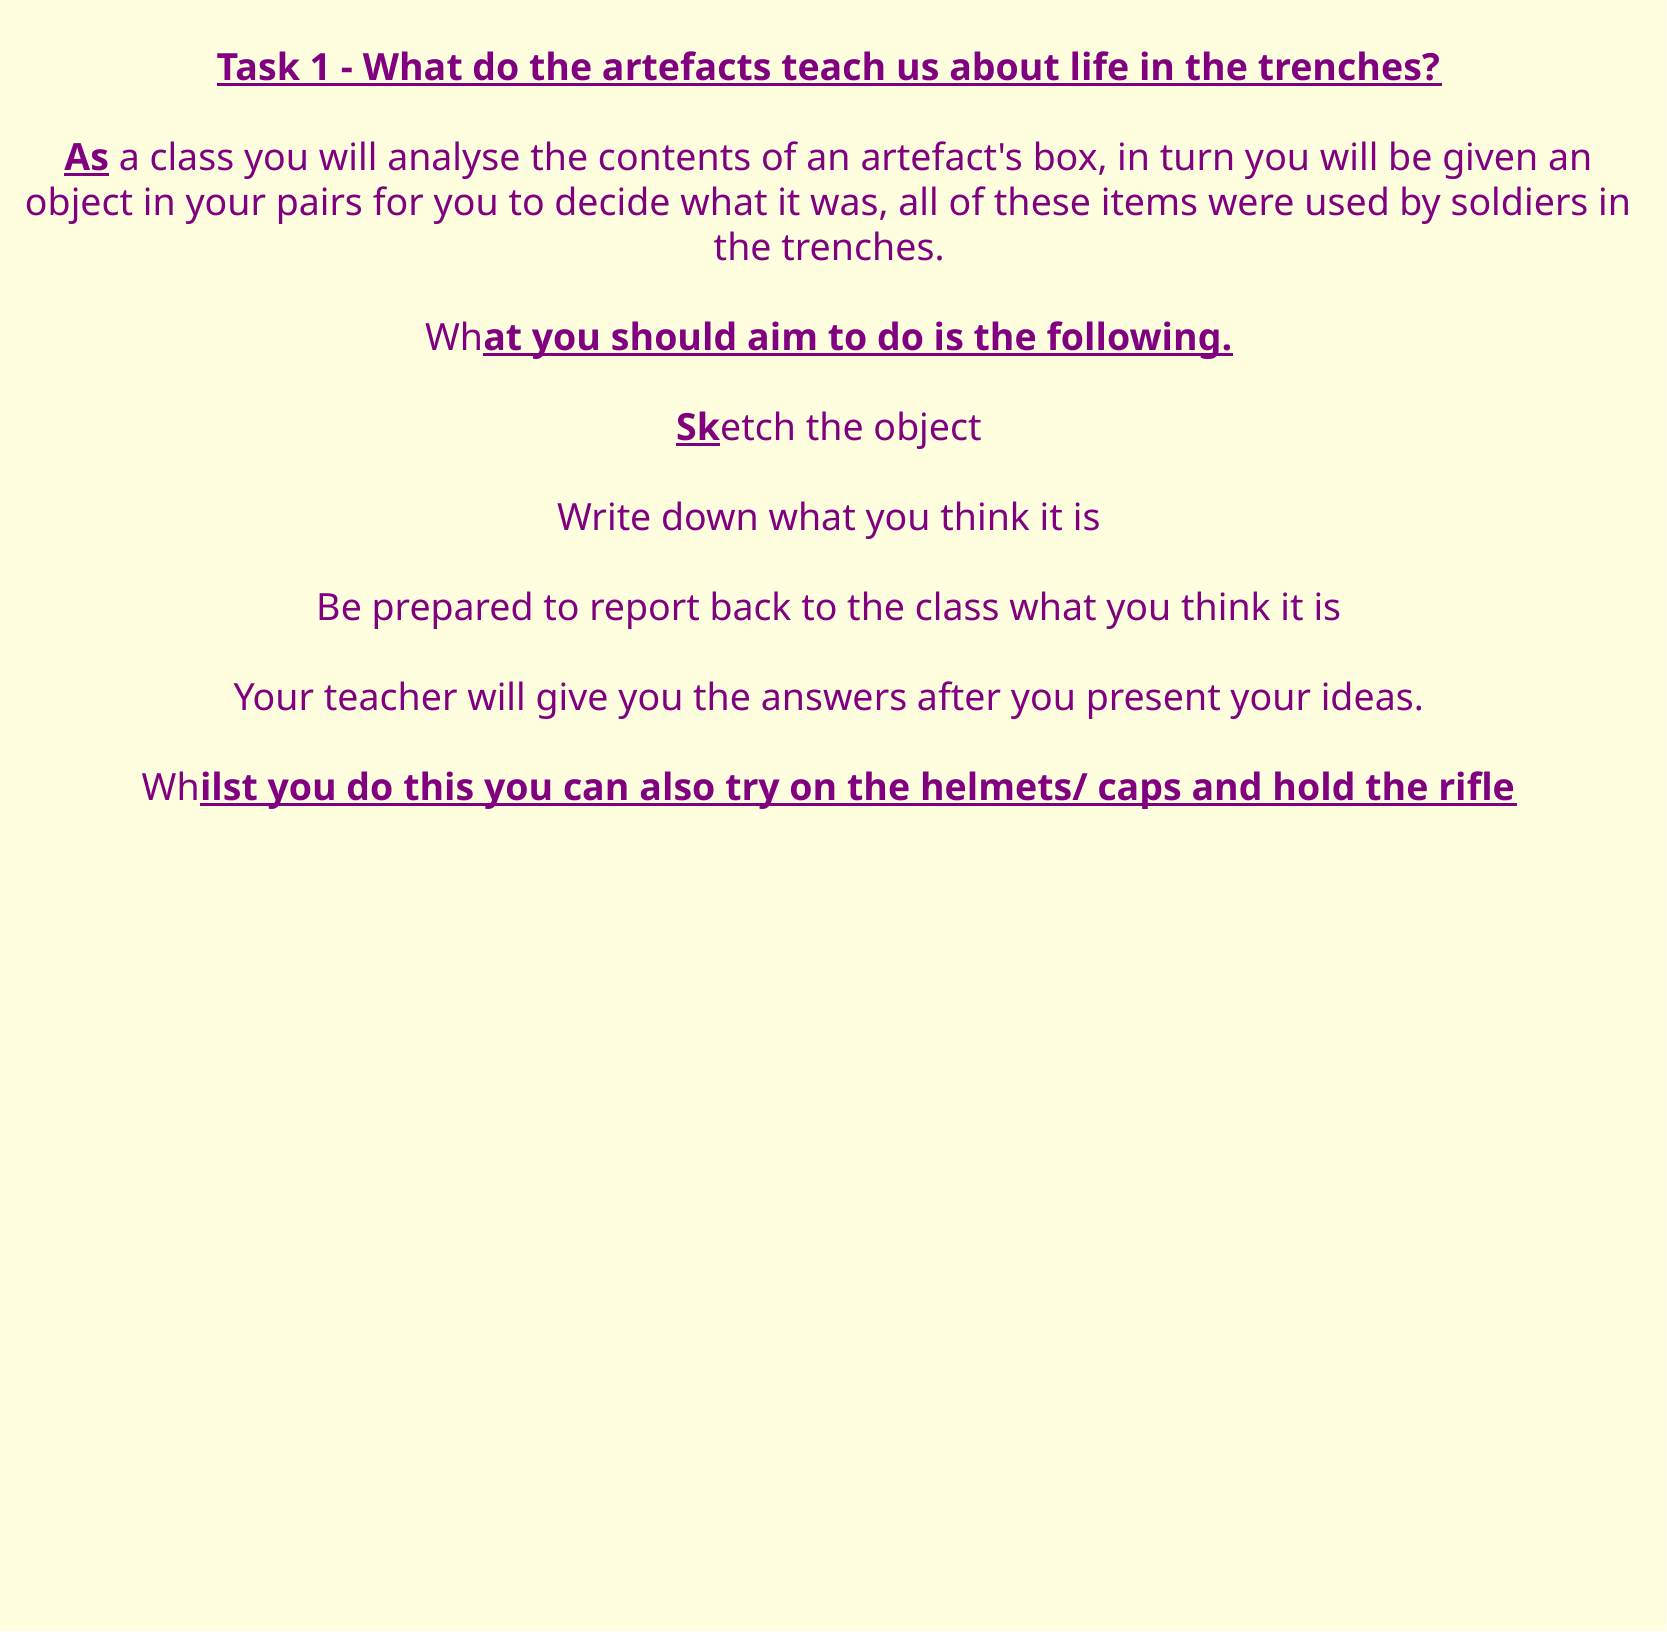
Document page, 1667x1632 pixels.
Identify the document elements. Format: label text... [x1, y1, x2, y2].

text_box Task 1 - What do the artefacts teach us about life in the trenches? As a class you will analyse the contents of an artefact's box, in turn you will be given an object in your pairs for you to decide what it was, all of these items were used by soldiers in the trenches. What you should aim to do is the following. Sketch the object Write down what you think it is Be prepared to report back to the class what you think it is Your teacher will give you the answers after you present your ideas. Whilst you do this you can also try on the helmets/ caps and hold the rifle [8, 35, 1650, 816]
